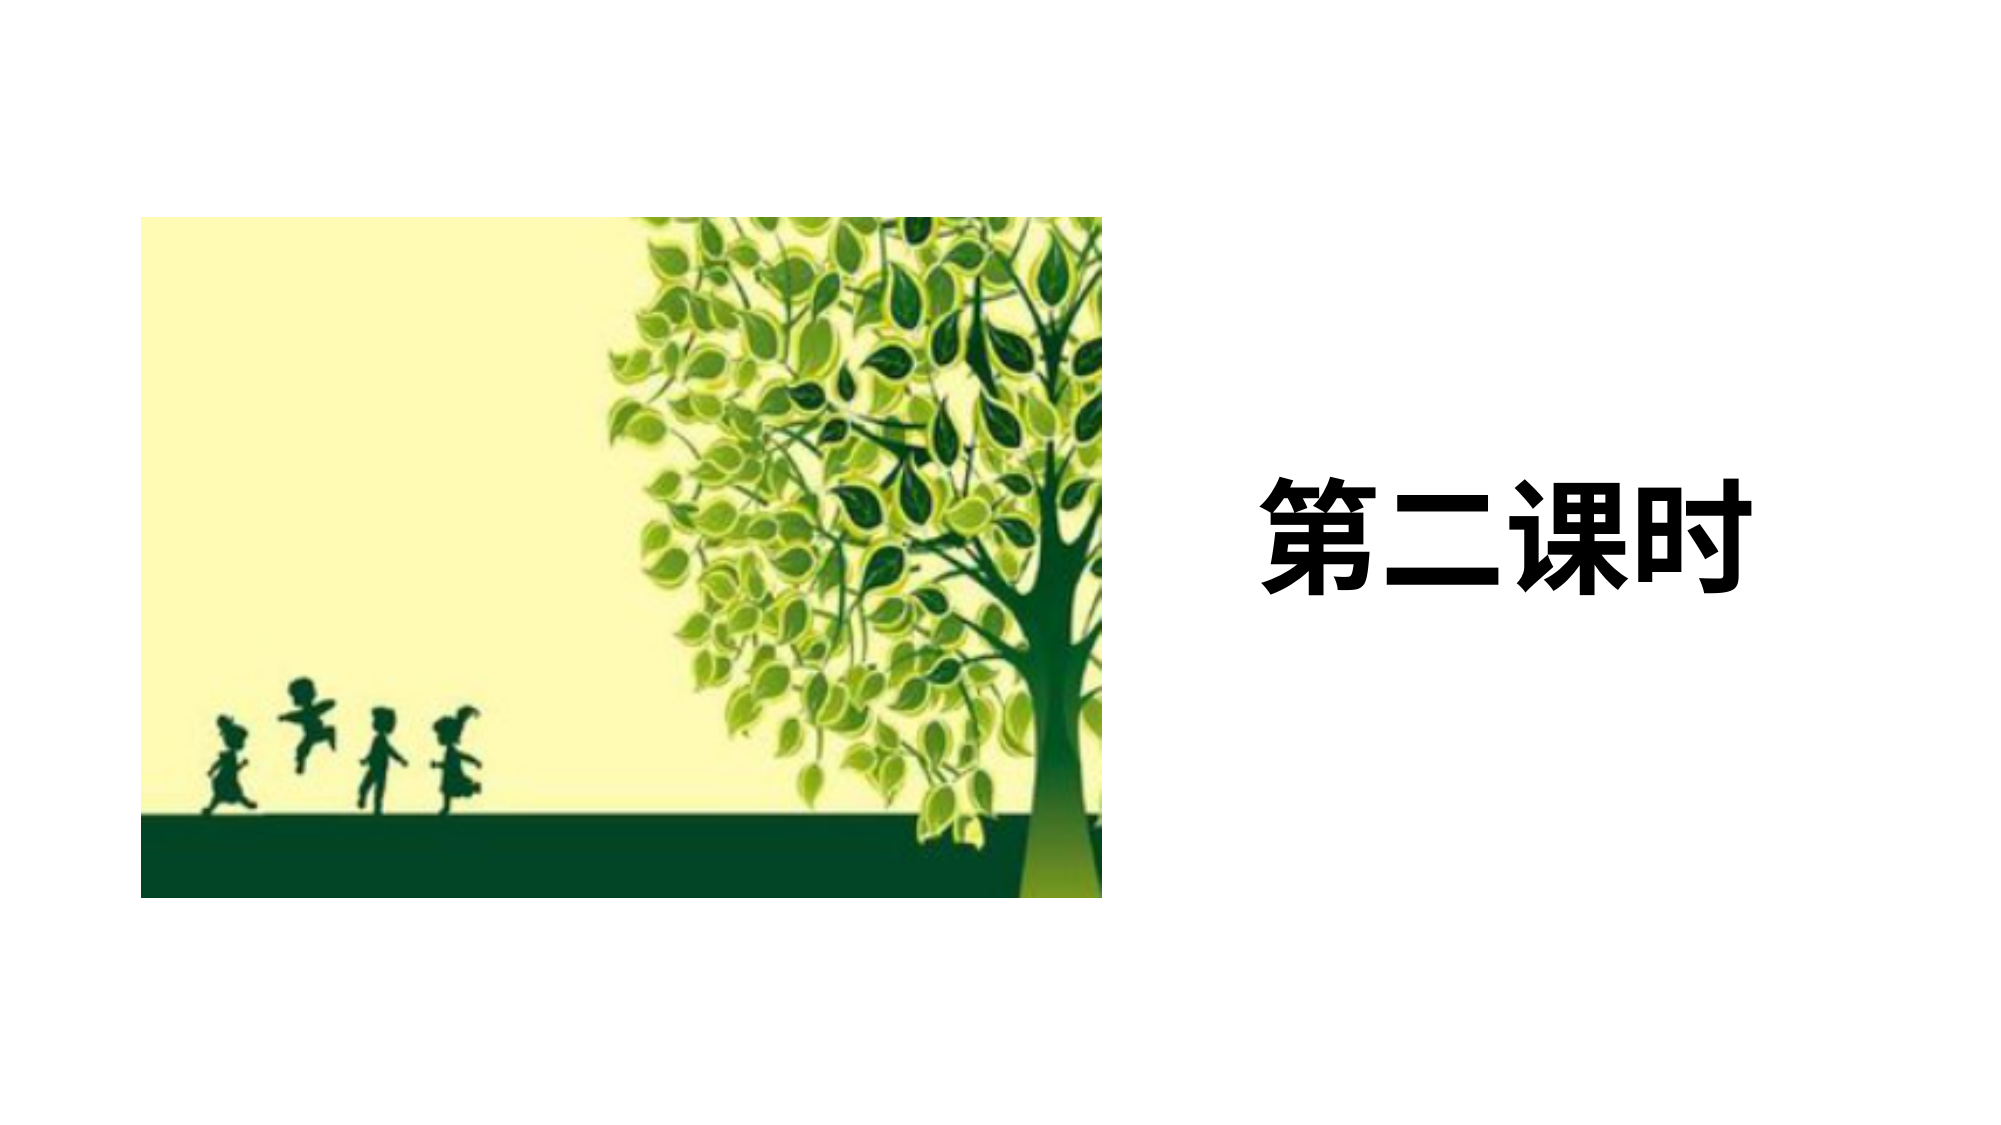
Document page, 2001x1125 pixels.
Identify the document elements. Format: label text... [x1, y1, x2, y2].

text_box 第二课时 [1182, 452, 1843, 618]
picture [141, 217, 1102, 898]
